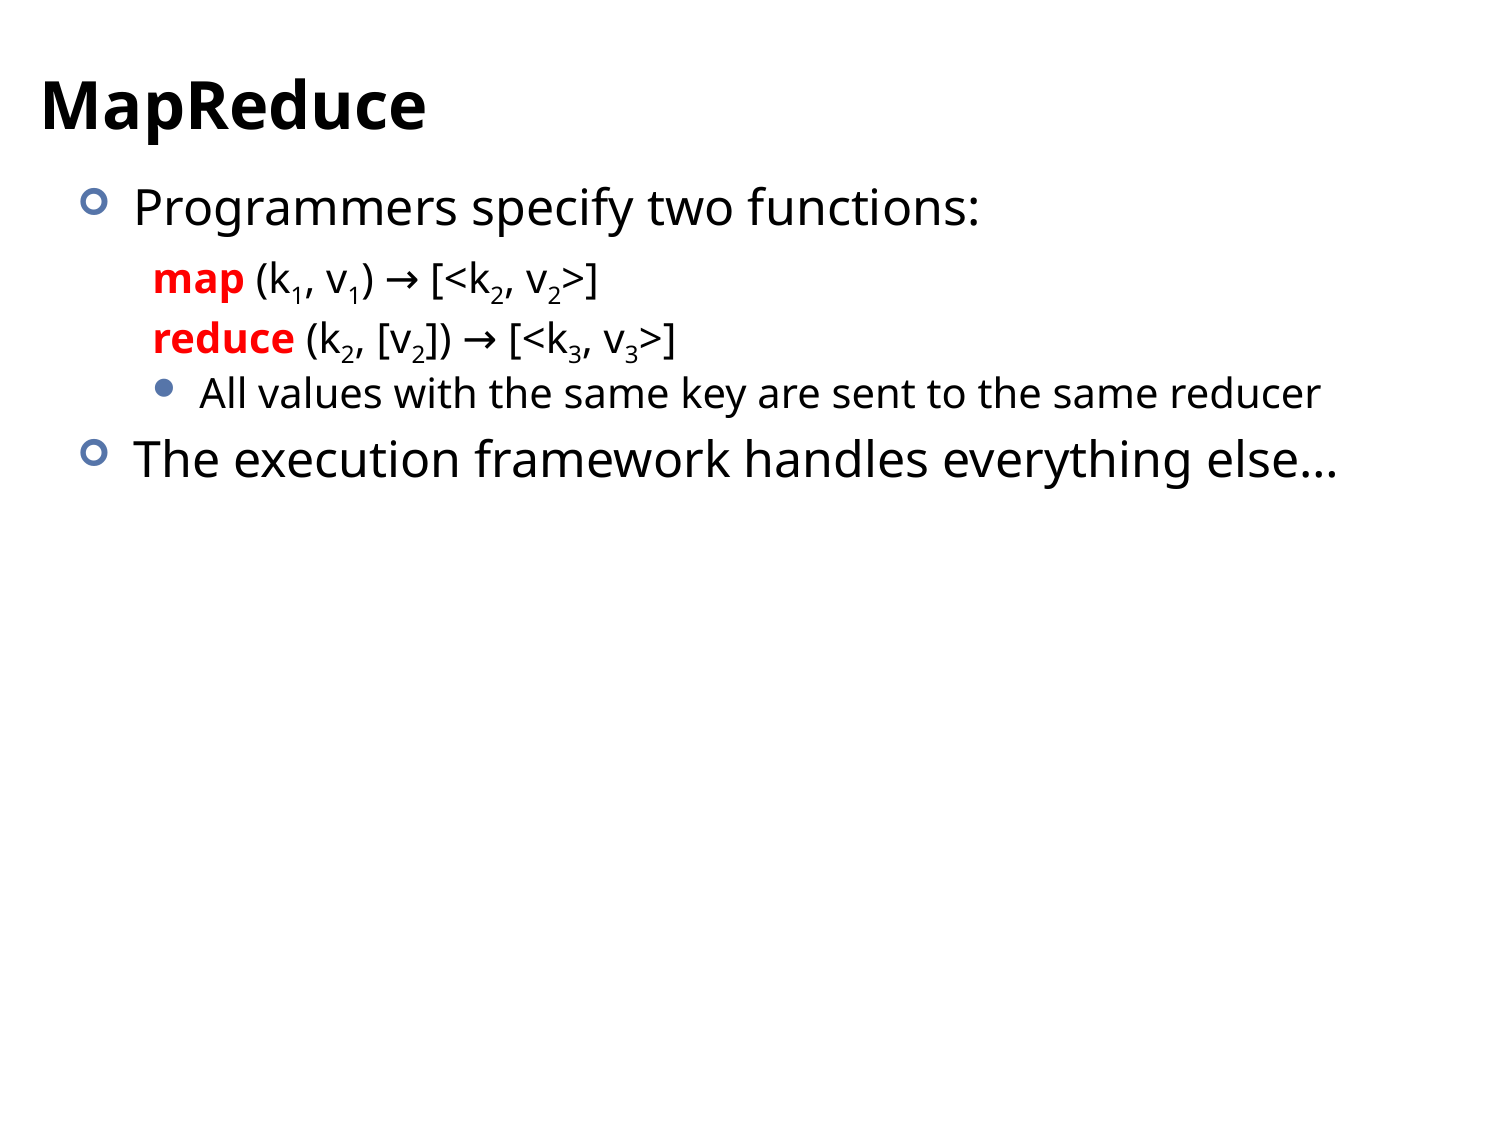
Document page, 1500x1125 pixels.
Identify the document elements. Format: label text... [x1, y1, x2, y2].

list Programmers specify two functions: map (k1, v1) → [<k2, v2>] reduce (k2, [v2]) → [<k3, v3>] All values with the same key are sent to the same reducer The execution framework handles everything else… [62, 174, 1451, 1013]
title MapReduce [24, 18, 1451, 188]
